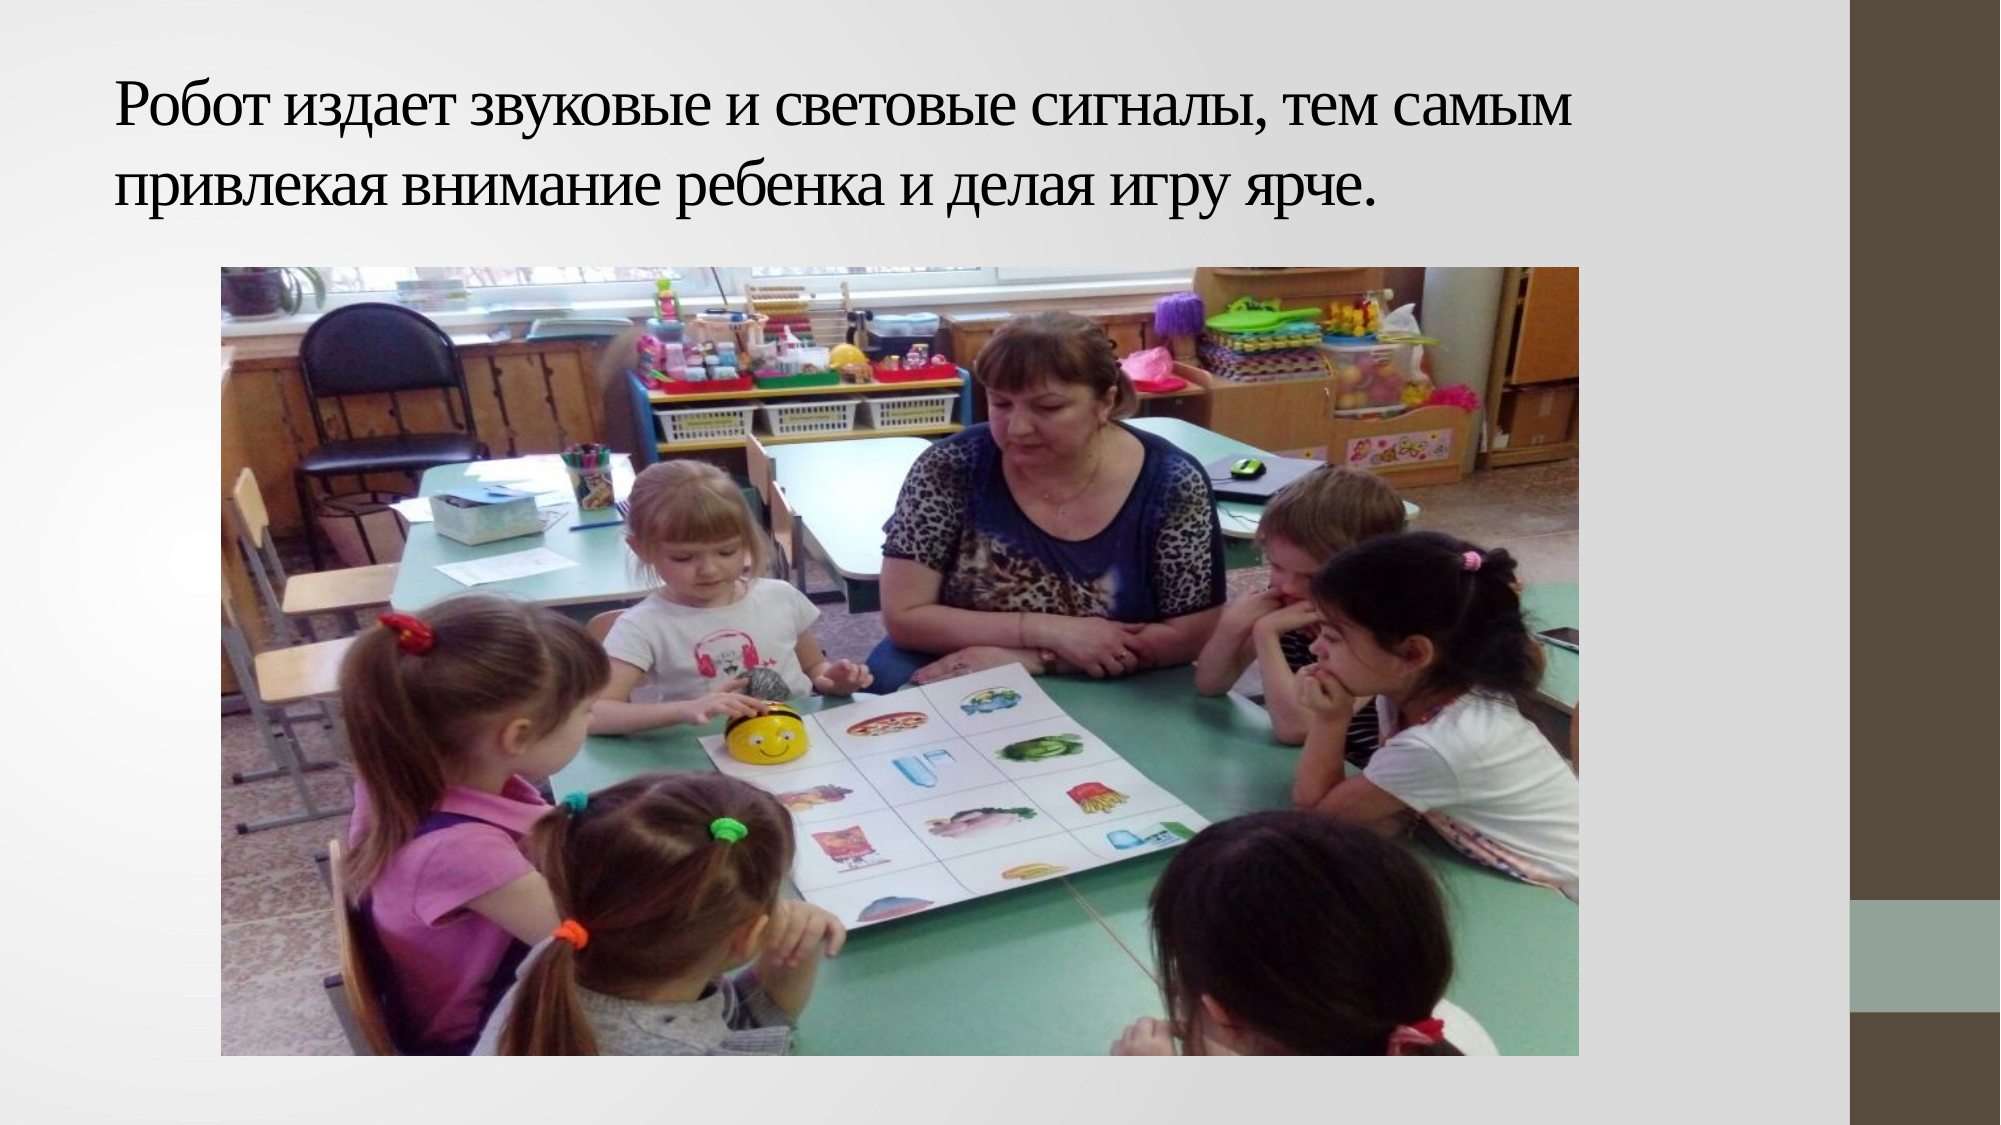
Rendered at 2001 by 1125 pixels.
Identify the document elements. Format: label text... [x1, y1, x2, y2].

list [220, 267, 1580, 1056]
title Робот издает звуковые и световые сигналы, тем самым привлекая внимание ребенка и делая игру ярче. [99, 45, 1767, 233]
